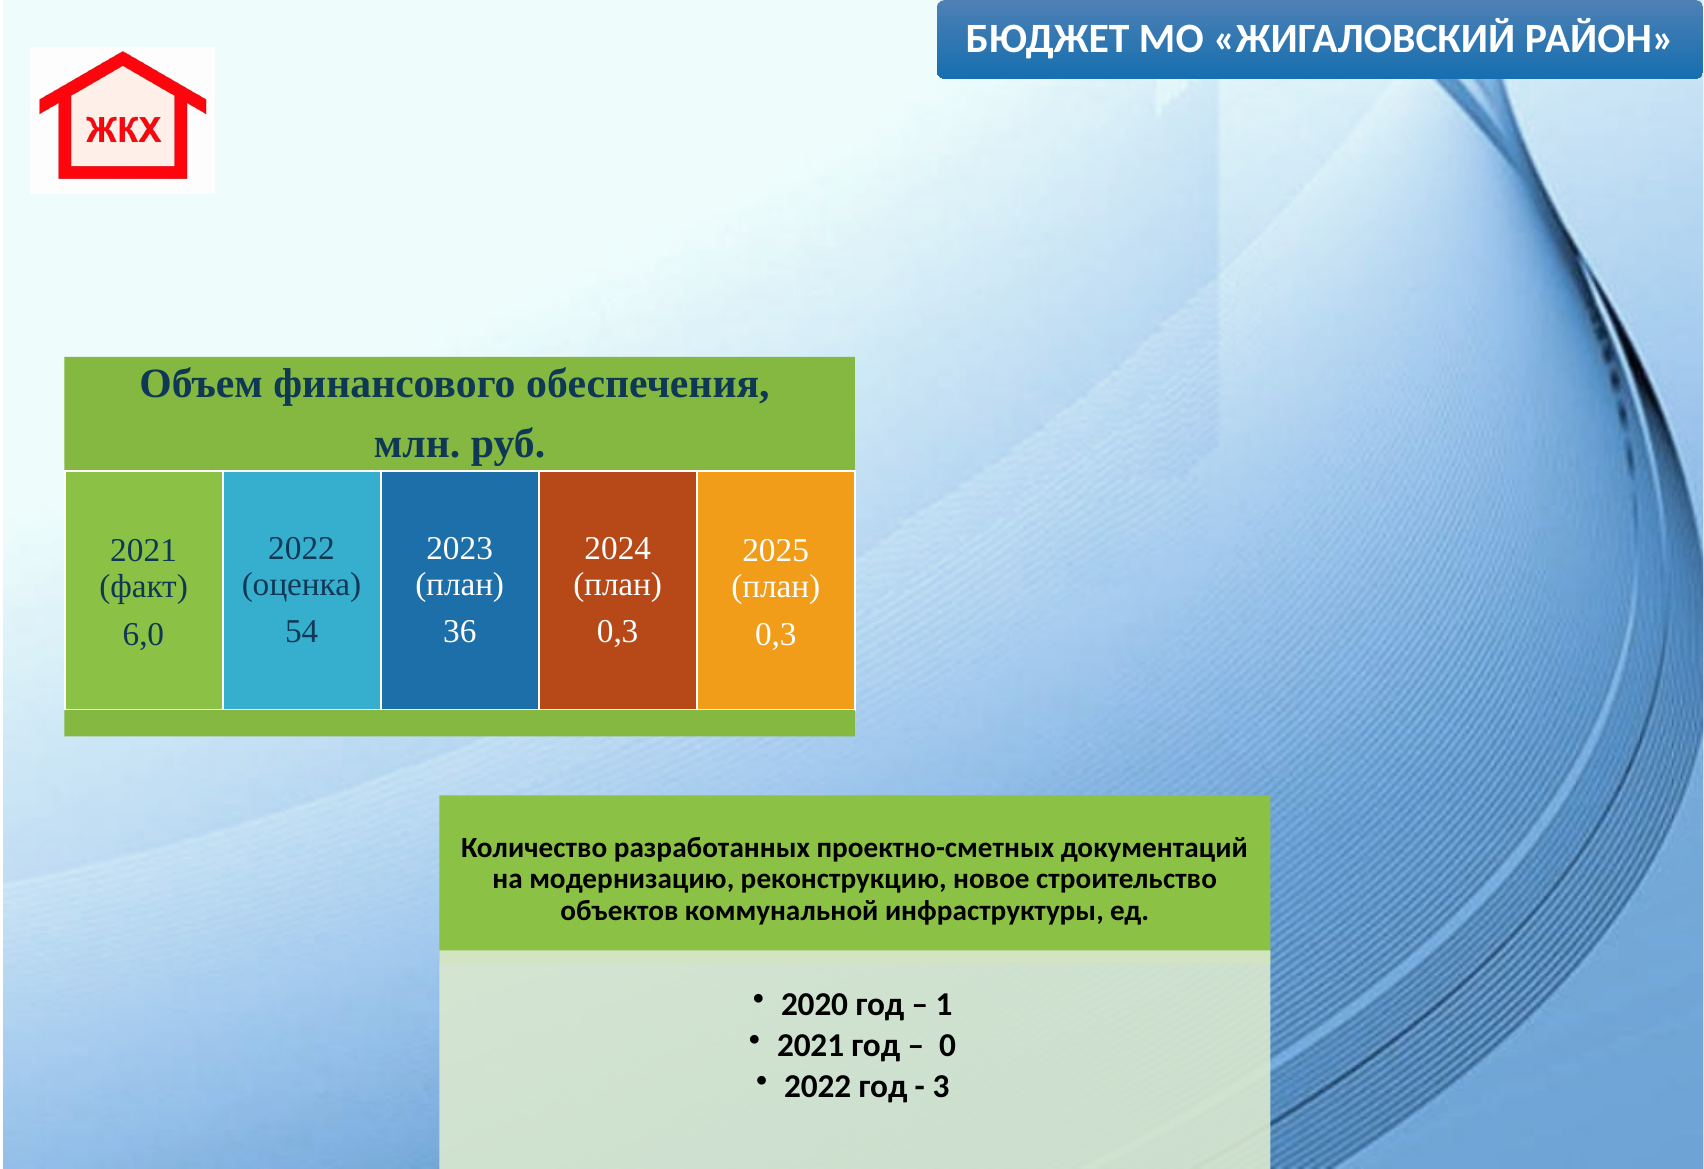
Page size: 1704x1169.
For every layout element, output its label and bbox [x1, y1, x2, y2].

text_box [64, 356, 855, 737]
chart [52, 47, 1704, 1169]
picture [3, 0, 936, 1169]
text_box [439, 795, 1271, 1169]
text_box [936, 0, 1704, 79]
